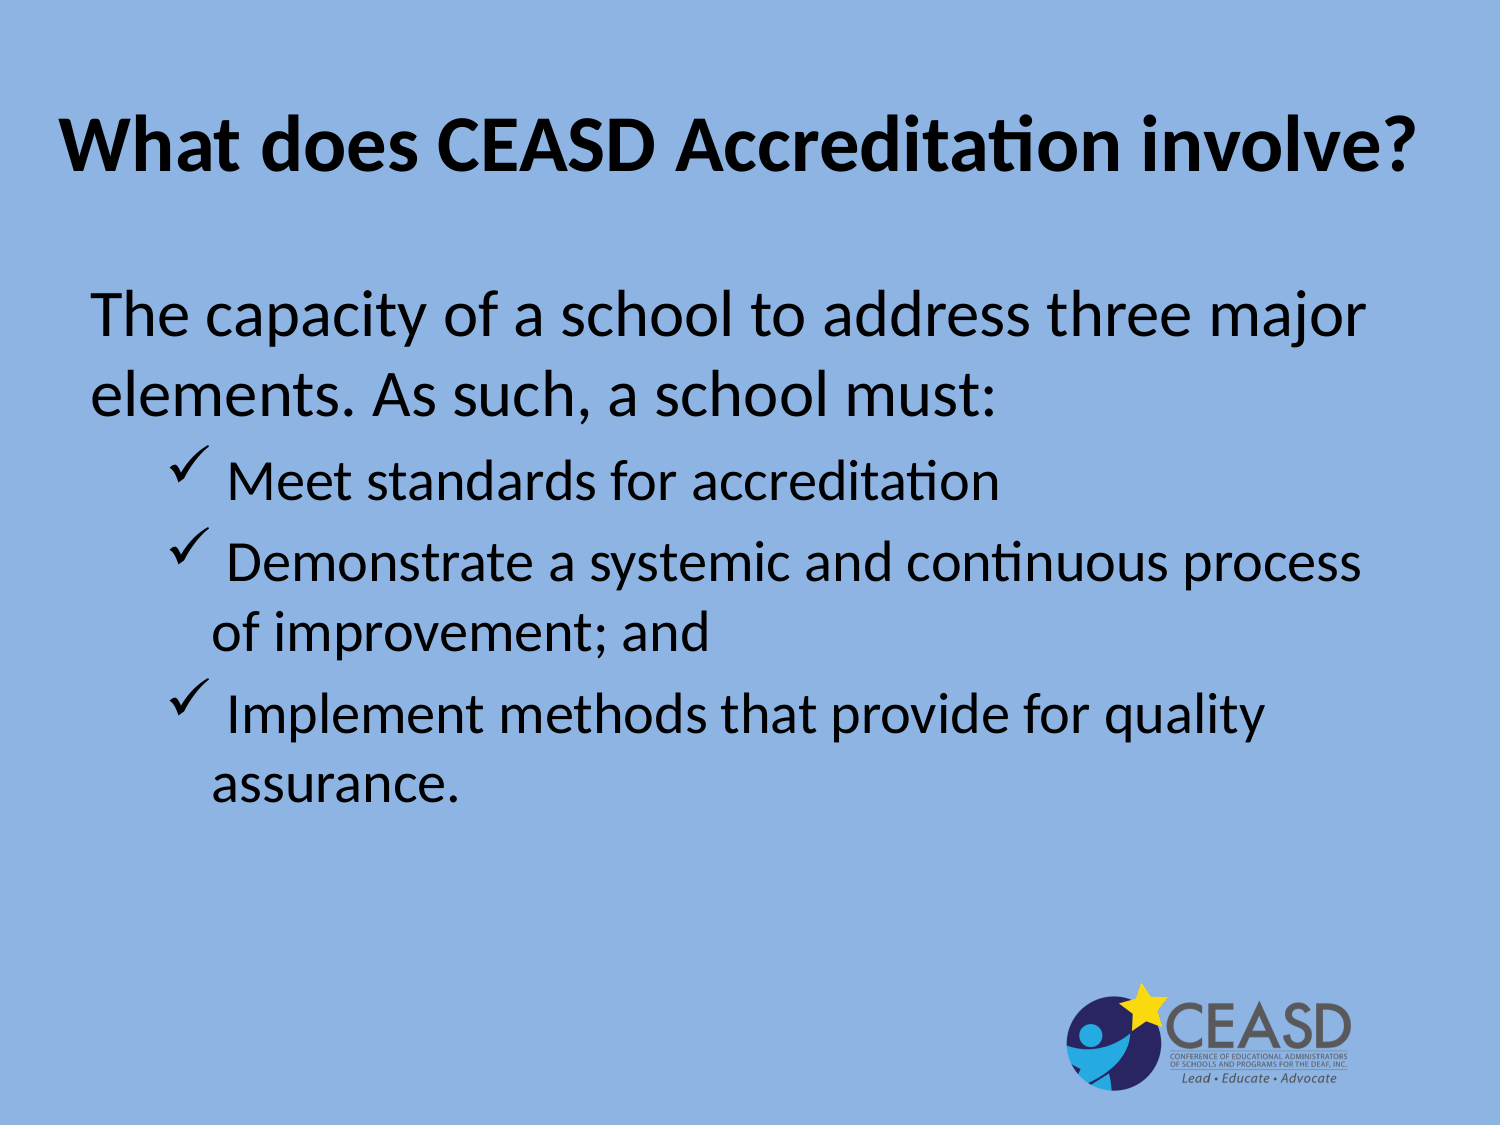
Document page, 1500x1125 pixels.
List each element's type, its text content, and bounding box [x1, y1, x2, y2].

list The capacity of a school to address three major elements. As such, a school must: Meet standards for accreditation Demonstrate a systemic and continuous process of improvement; and Implement methods that provide for quality assurance. [75, 262, 1425, 1005]
picture [1048, 1005, 1369, 1101]
title What does CEASD Accreditation involve? [21, 45, 1477, 233]
